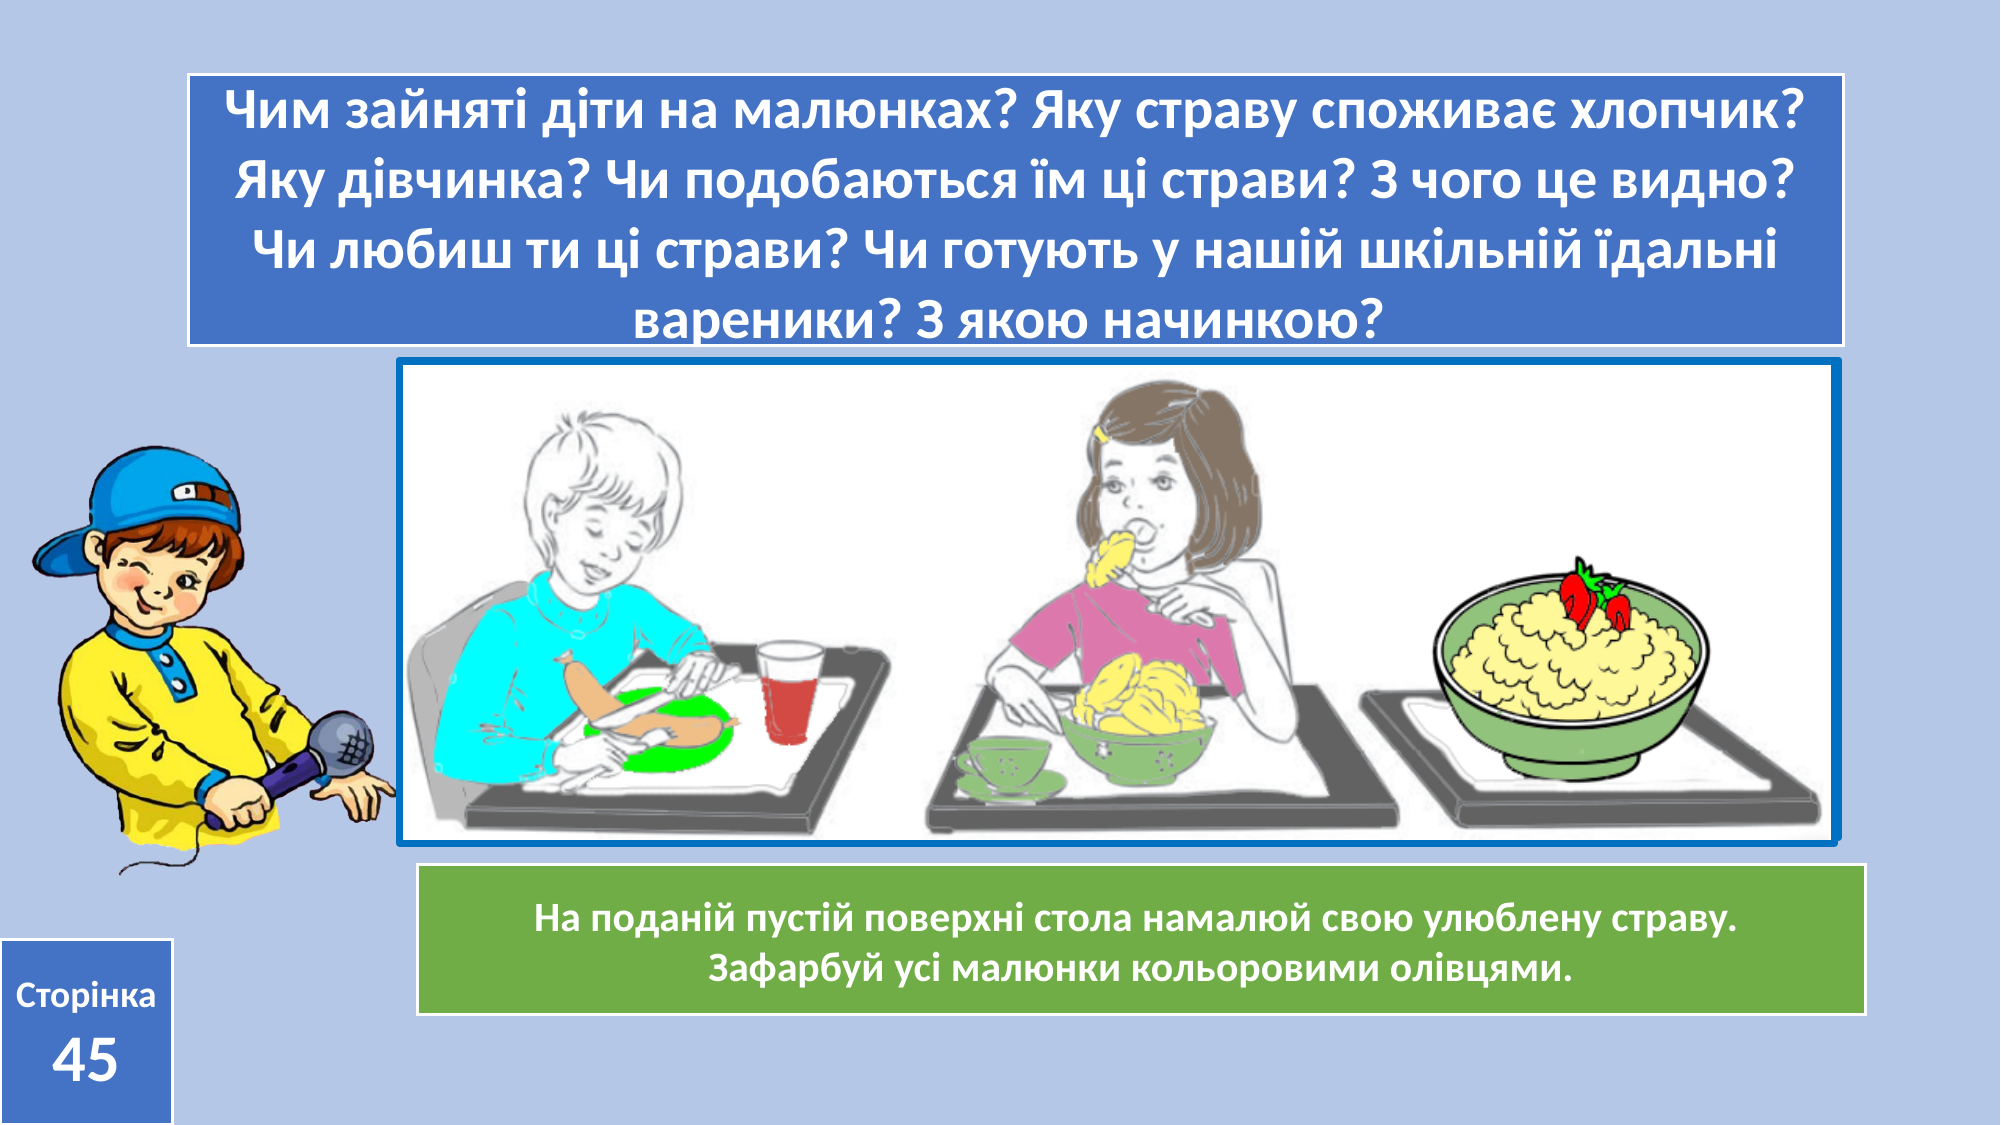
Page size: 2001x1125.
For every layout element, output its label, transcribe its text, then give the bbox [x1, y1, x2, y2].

text_box На поданій пустій поверхні стола намалюй свою улюблену страву. Зафарбуй усі малюнки кольоровими олівцями. [416, 863, 1867, 1016]
text_box Сторінка 45 [0, 938, 174, 1125]
text_box Чим зайняті діти на малюнках? Яку страву споживає хлопчик? Яку дівчинка? Чи подобаються їм ці страви? З чого це видно? Чи любиш ти ці страви? Чи готують у нашій шкільній їдальні вареники? З якою начинкою? [187, 73, 1845, 347]
picture [19, 362, 1836, 891]
